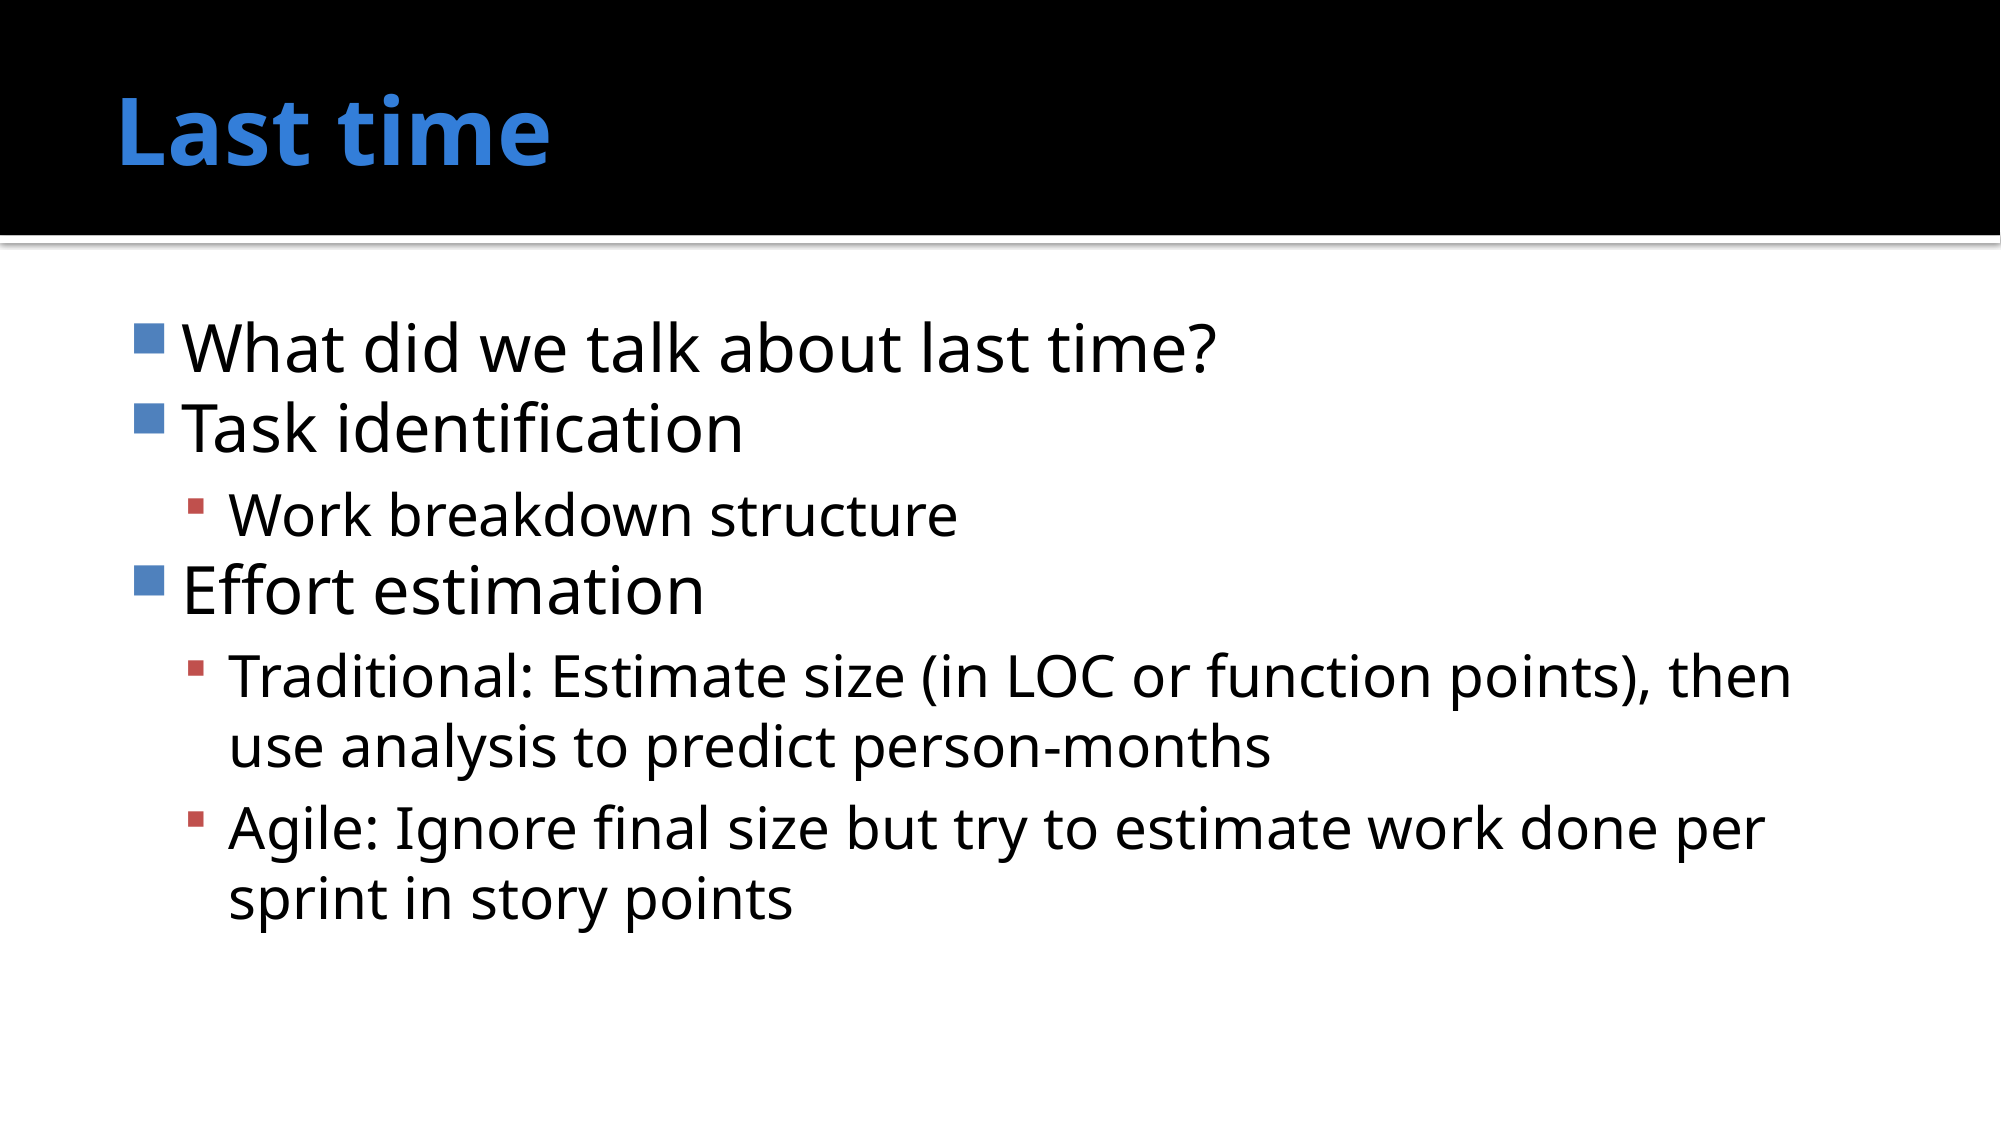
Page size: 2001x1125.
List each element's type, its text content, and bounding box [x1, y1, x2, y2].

title Last time [99, 25, 1900, 231]
list What did we talk about last time? Task identification Work breakdown structure Effort estimation Traditional: Estimate size (in LOC or function points), then use analysis to predict person-months Agile: Ignore final size but try to estimate work done per sprint in story points [99, 291, 1900, 1050]
